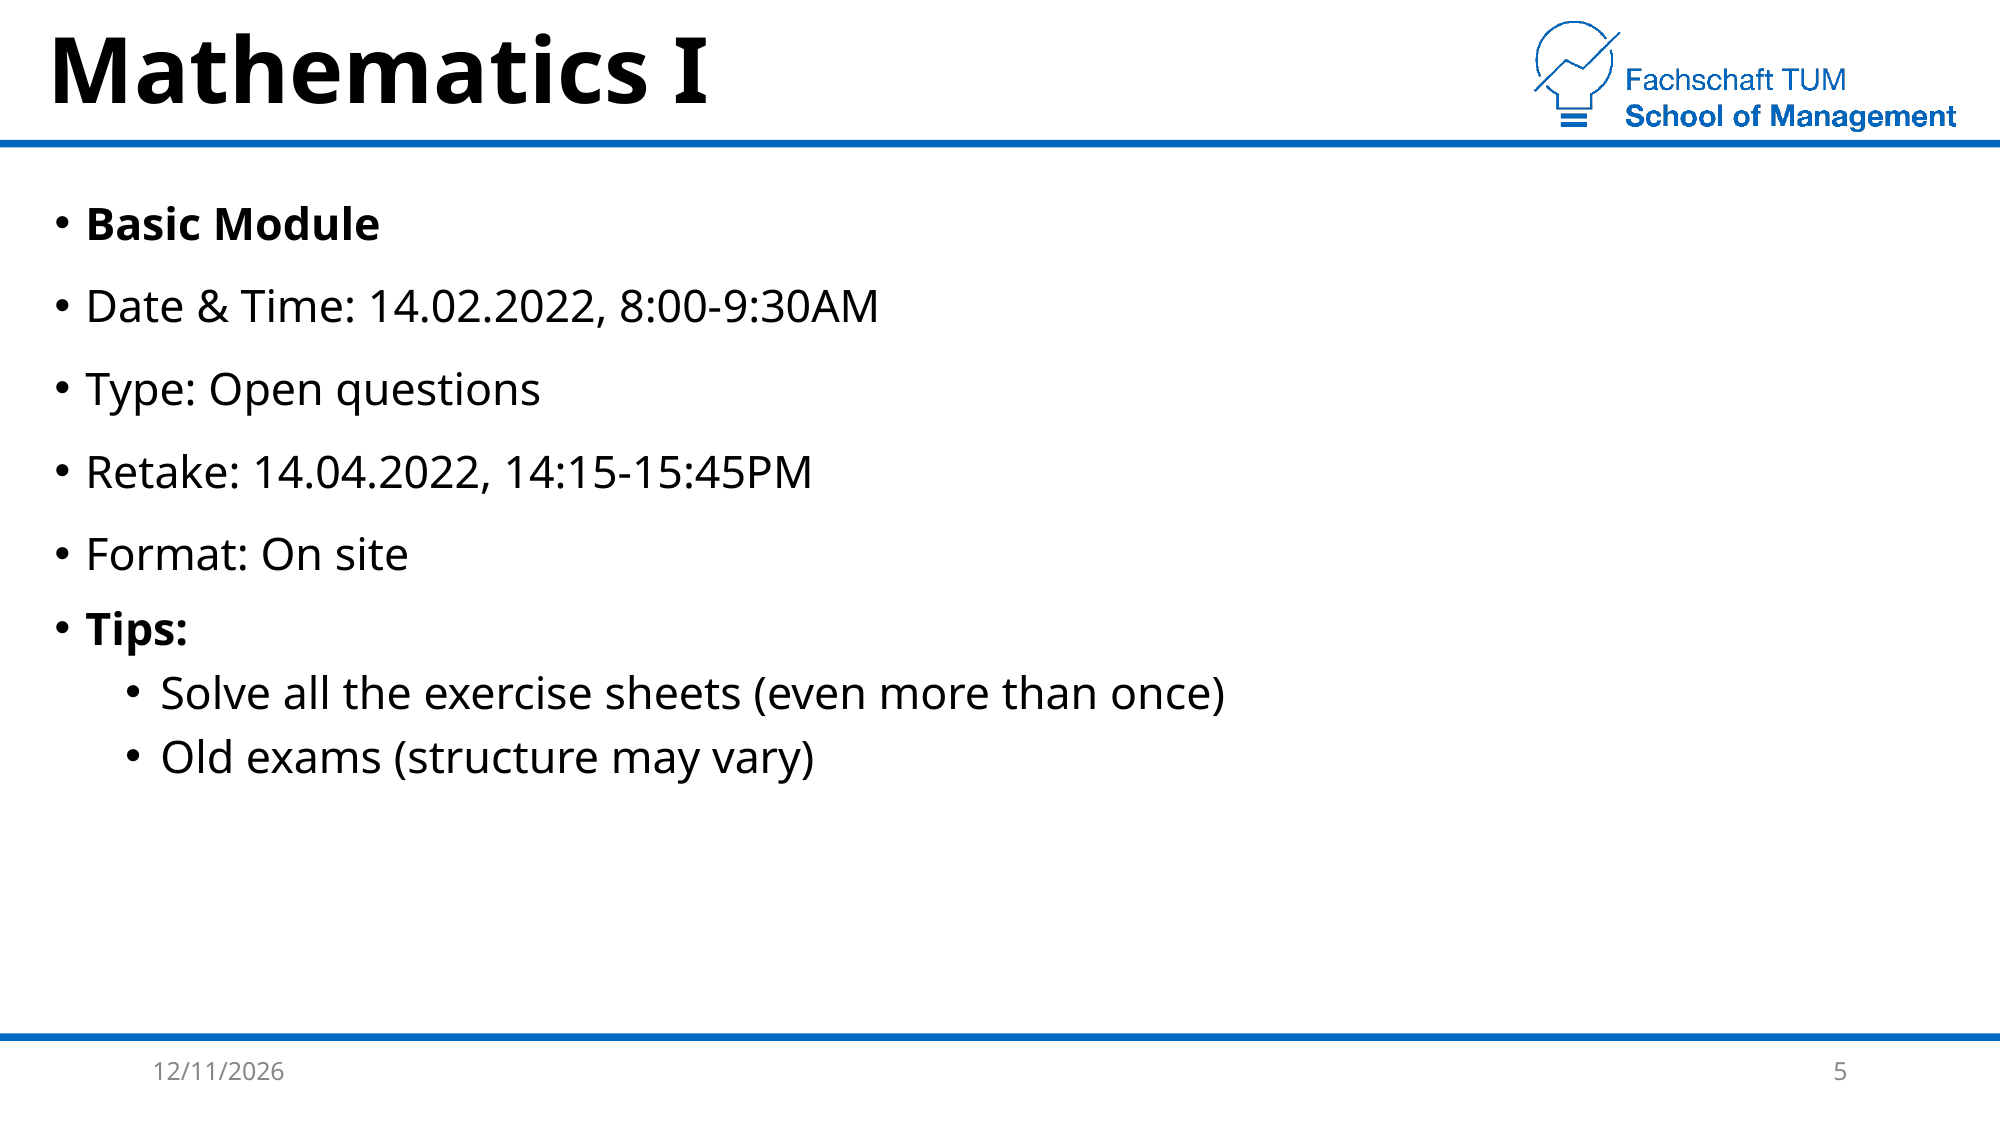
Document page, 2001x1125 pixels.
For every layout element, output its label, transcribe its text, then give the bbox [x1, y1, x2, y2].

title Mathematics I [32, 15, 1522, 132]
list Basic Module Date & Time: 14.02.2022, 8:00-9:30AM Type: Open questions Retake: 14.04.2022, 14:15-15:45PM Format: On site Tips: Solve all the exercise sheets (even more than once) Old exams (structure may vary) [32, 180, 1968, 1001]
picture [1522, 15, 1968, 132]
slide_number 5 [1412, 1042, 1863, 1103]
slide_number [137, 1042, 588, 1103]
